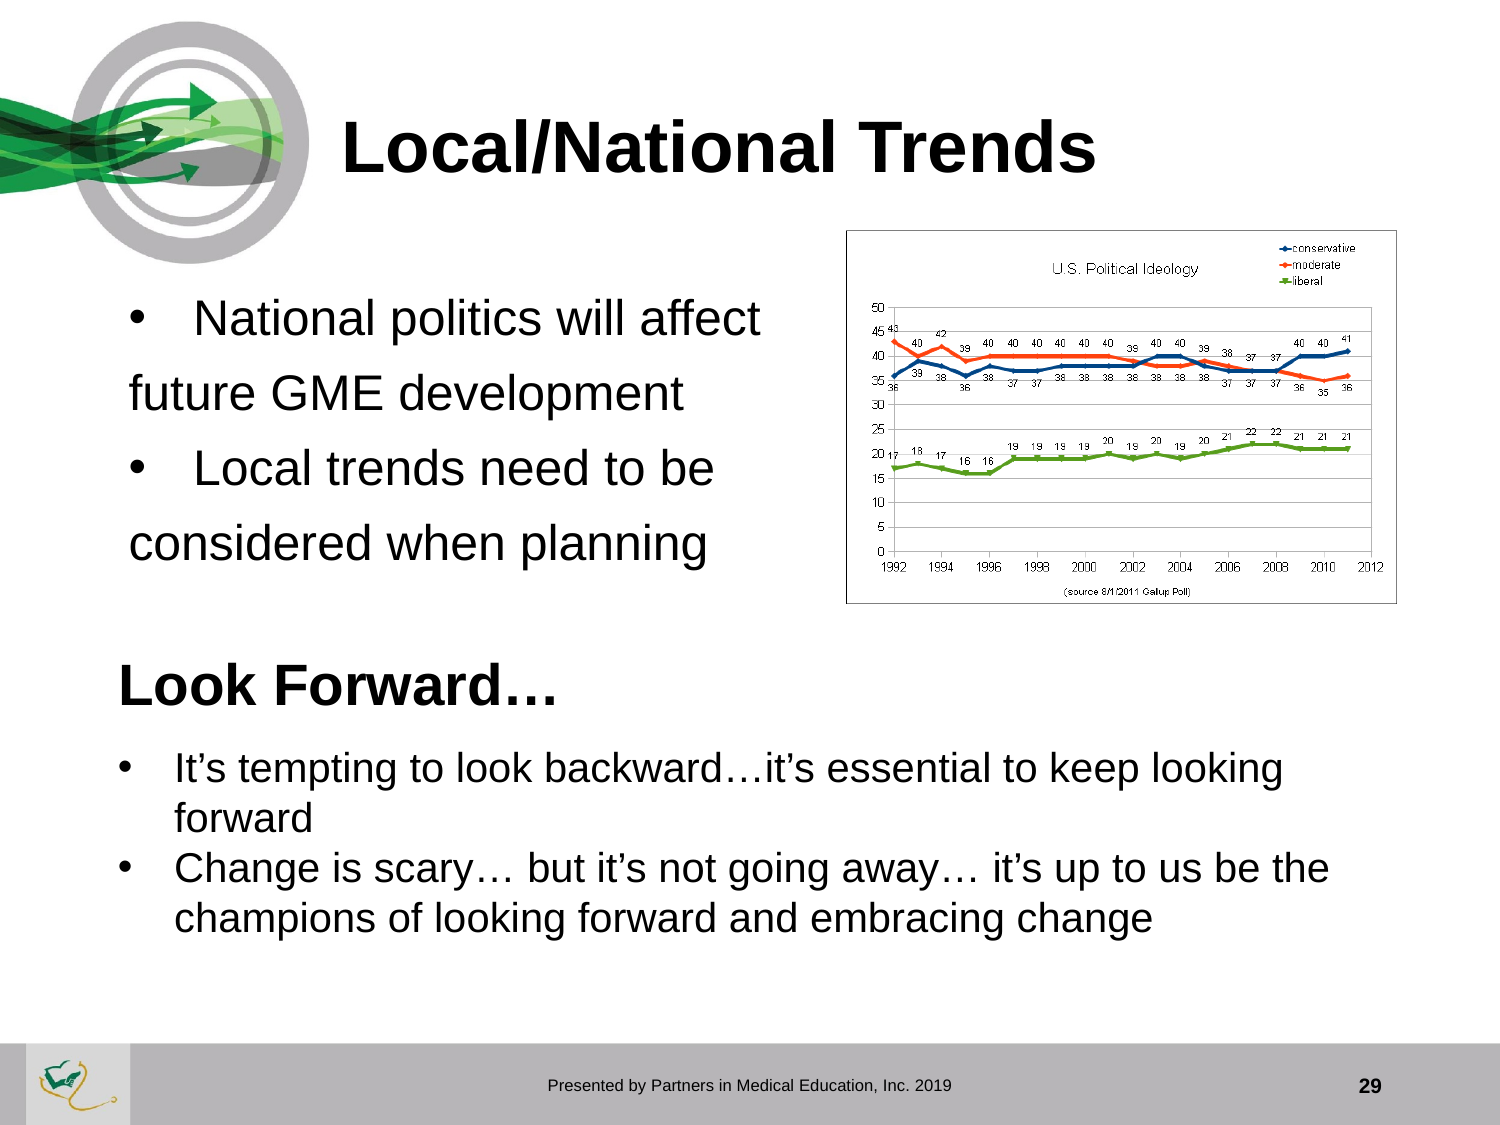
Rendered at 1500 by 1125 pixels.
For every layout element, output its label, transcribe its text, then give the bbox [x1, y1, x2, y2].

list National politics will affect future GME development Local trends need to be considered when planning [103, 285, 1397, 658]
text_box Look Forward… [103, 629, 1174, 733]
title Local/National Trends [326, 40, 1397, 258]
footer Presented by Partners in Medical Education, Inc. 2019 [496, 1055, 1004, 1116]
picture [0, 0, 1500, 1125]
text_box It’s tempting to look backward…it’s essential to keep looking forward Change is scary… but it’s not going away… it’s up to us be the champions of looking forward and embracing change [103, 733, 1427, 949]
slide_number 29 [1059, 1055, 1397, 1116]
